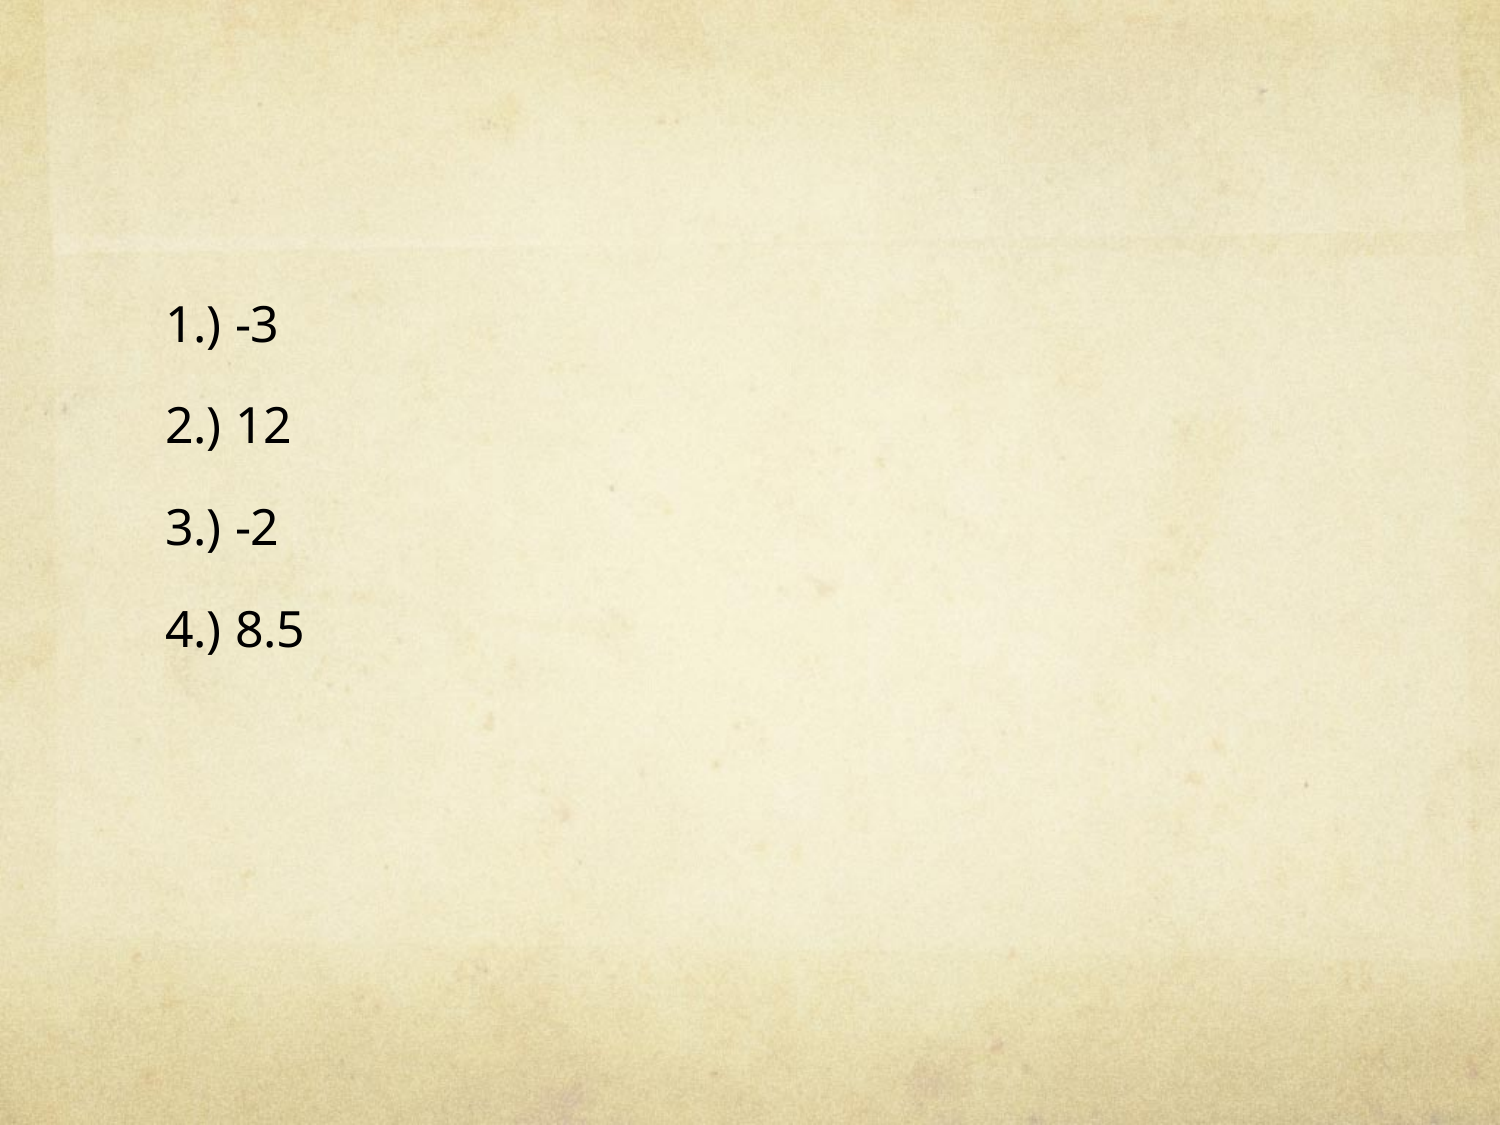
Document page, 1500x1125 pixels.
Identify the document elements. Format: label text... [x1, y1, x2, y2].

list 1.) -3 2.) 12 3.) -2 4.) 8.5 [150, 284, 1350, 950]
picture [0, 0, 1500, 1125]
